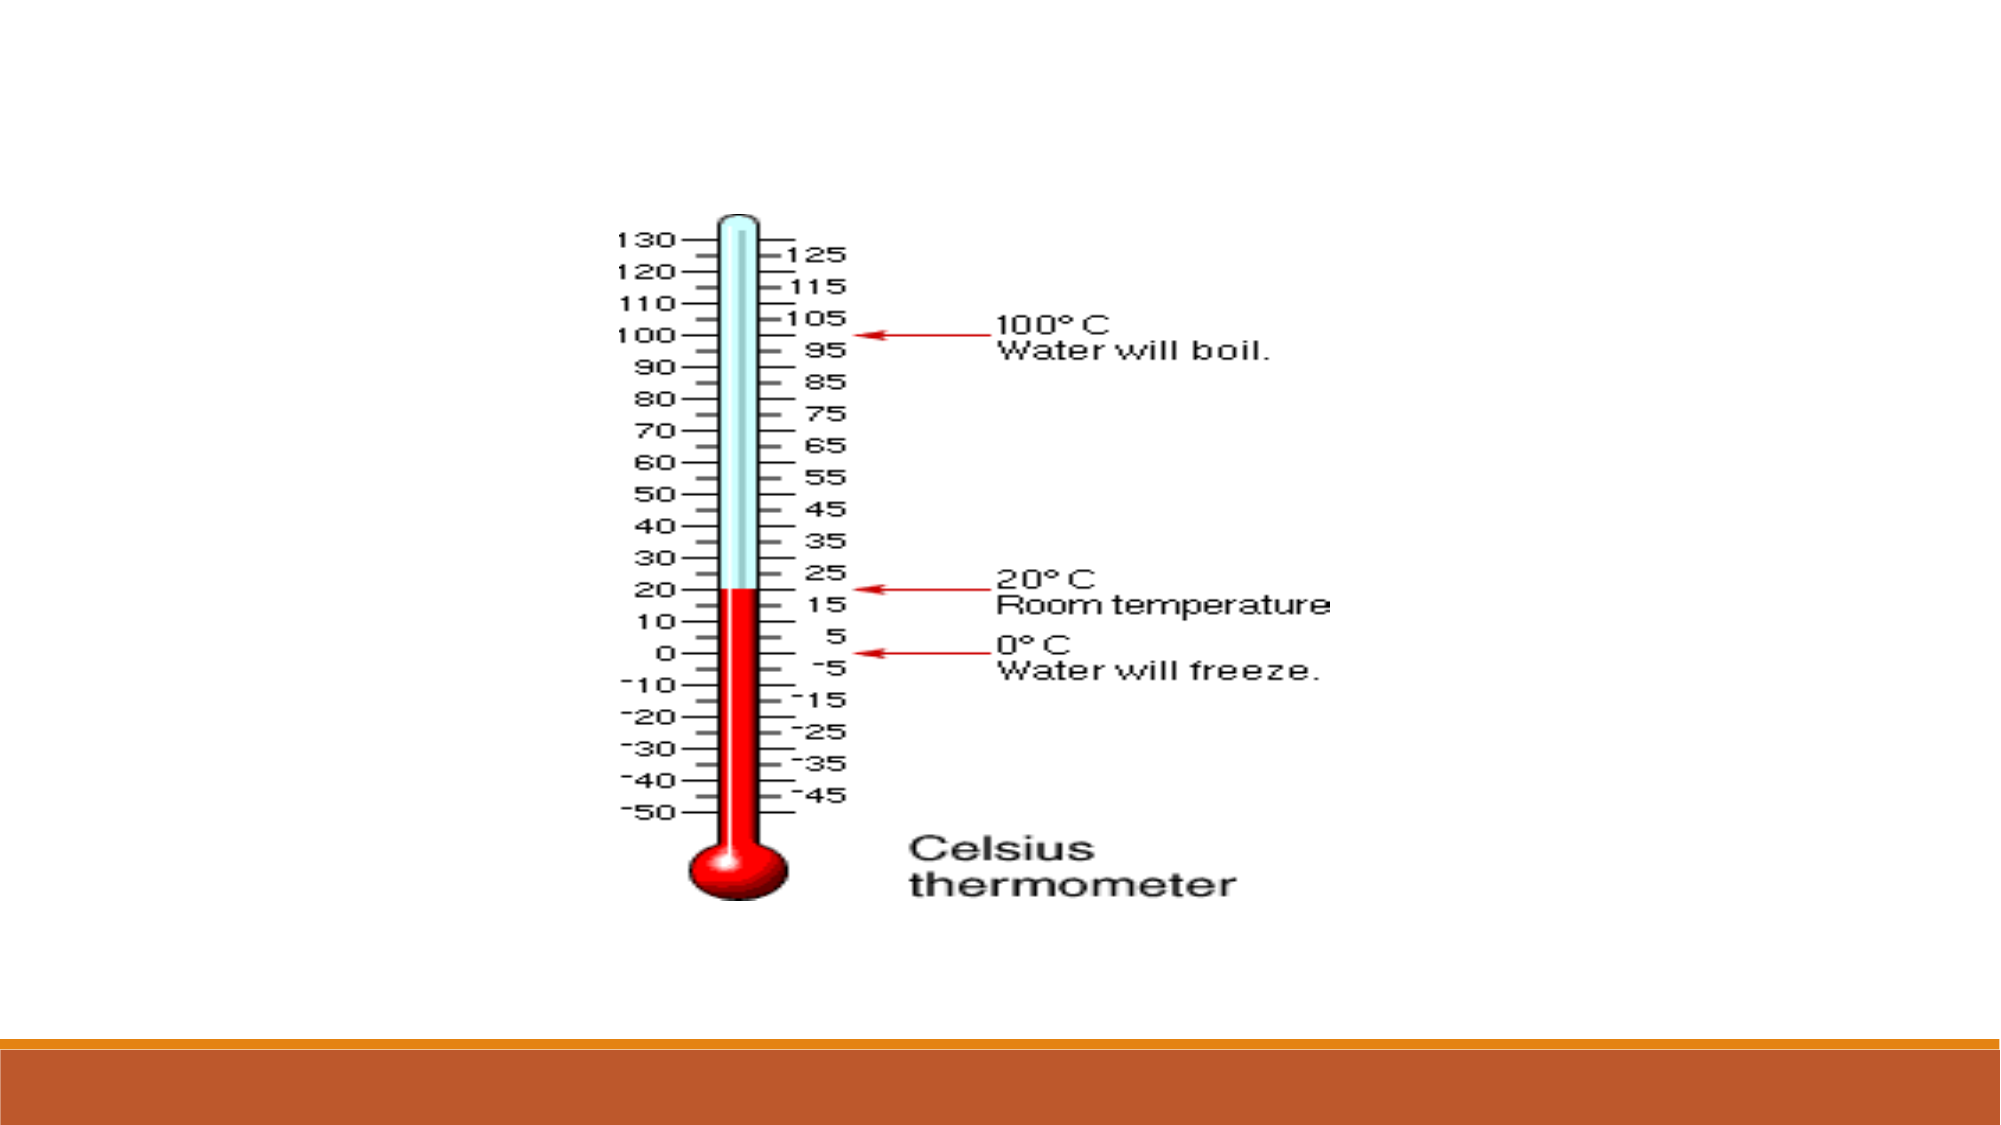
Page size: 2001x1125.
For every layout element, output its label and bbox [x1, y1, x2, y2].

picture [618, 214, 1330, 901]
